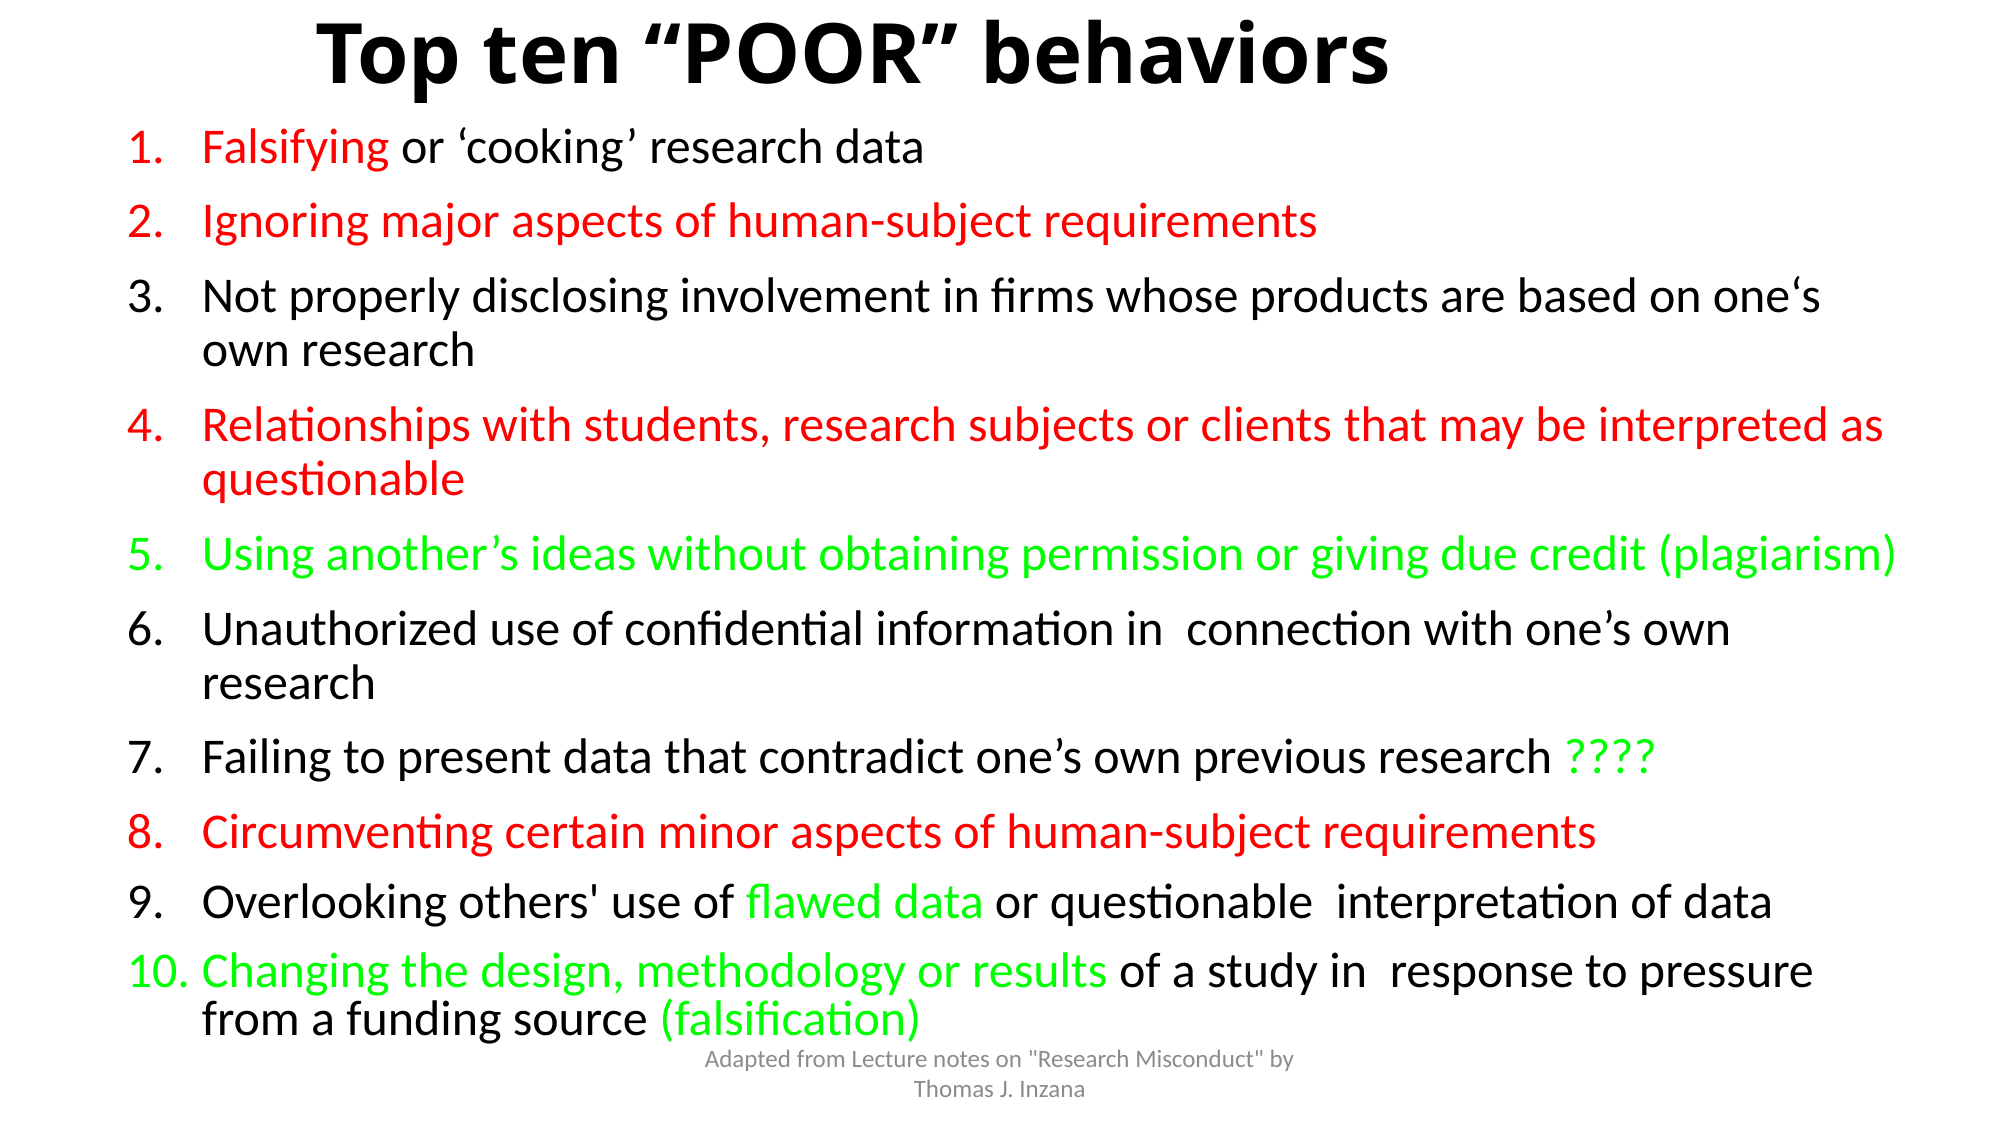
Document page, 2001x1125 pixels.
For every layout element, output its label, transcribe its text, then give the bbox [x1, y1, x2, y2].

footer Adapted from Lecture notes on "Research Misconduct" by Thomas J. Inzana [662, 1042, 1338, 1103]
list Falsifying or ‘cooking’ research data Ignoring major aspects of human-subject requirements Not properly disclosing involvement in firms whose products are based on one‘s own research Relationships with students, research subjects or clients that may be interpreted as questionable Using another’s ideas without obtaining permission or giving due credit (plagiarism) Unauthorized use of confidential information in connection with one’s own research Failing to present data that contradict one’s own previous research ???? Circumventing certain minor aspects of human-subject requirements Overlooking others' use of flawed data or questionable interpretation of data Changing the design, methodology or results of a study in response to pressure from a funding source (falsification) [111, 112, 1917, 1125]
title Top ten “POOR” behaviors [300, 0, 1701, 112]
